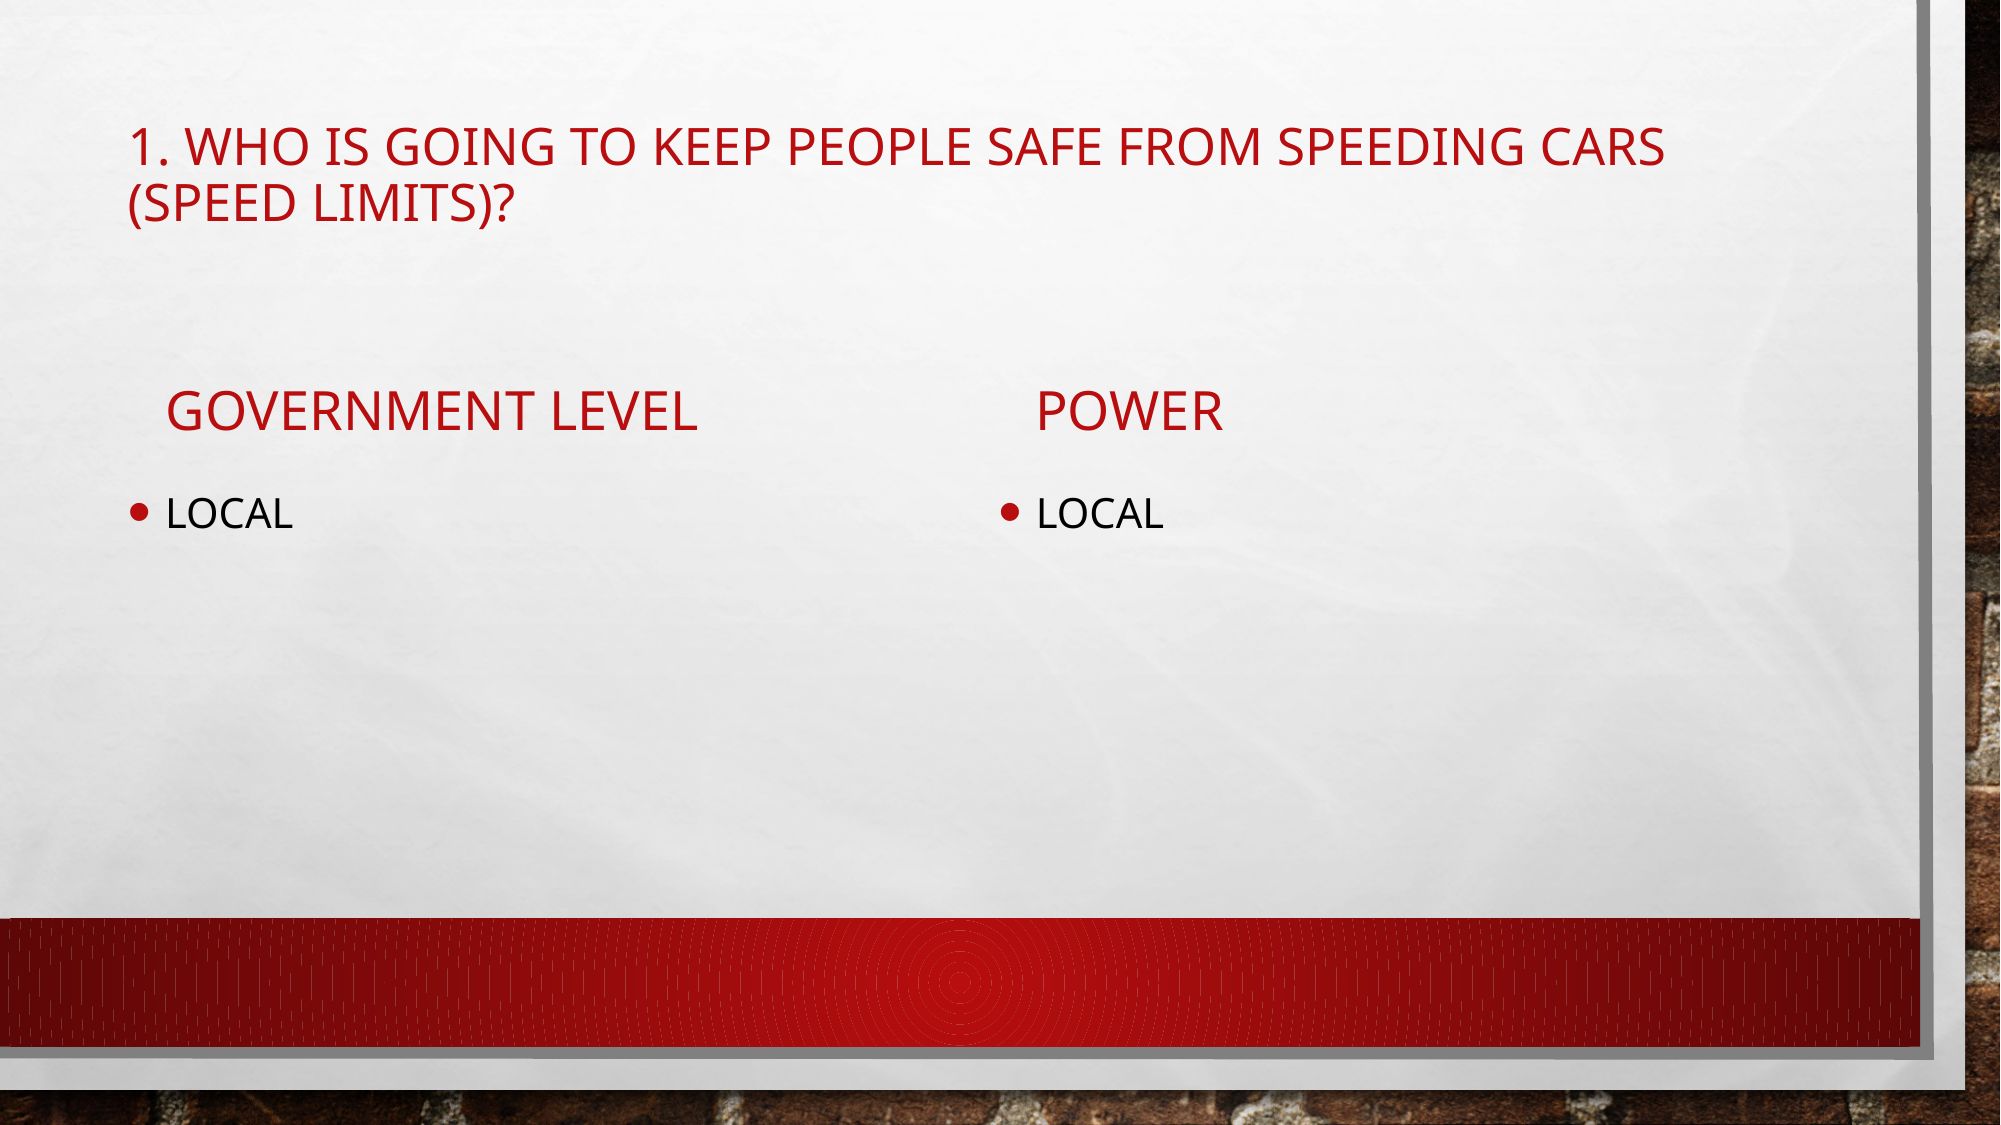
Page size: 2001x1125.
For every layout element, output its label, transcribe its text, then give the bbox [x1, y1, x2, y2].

list Government Level [150, 338, 948, 451]
title 1. Who is going to keep people safe from speeding cars (speed limits)? [112, 112, 1818, 303]
list Local [112, 469, 948, 882]
list Power [1020, 338, 1818, 451]
picture [0, 0, 2000, 1125]
list Local [983, 469, 1818, 882]
